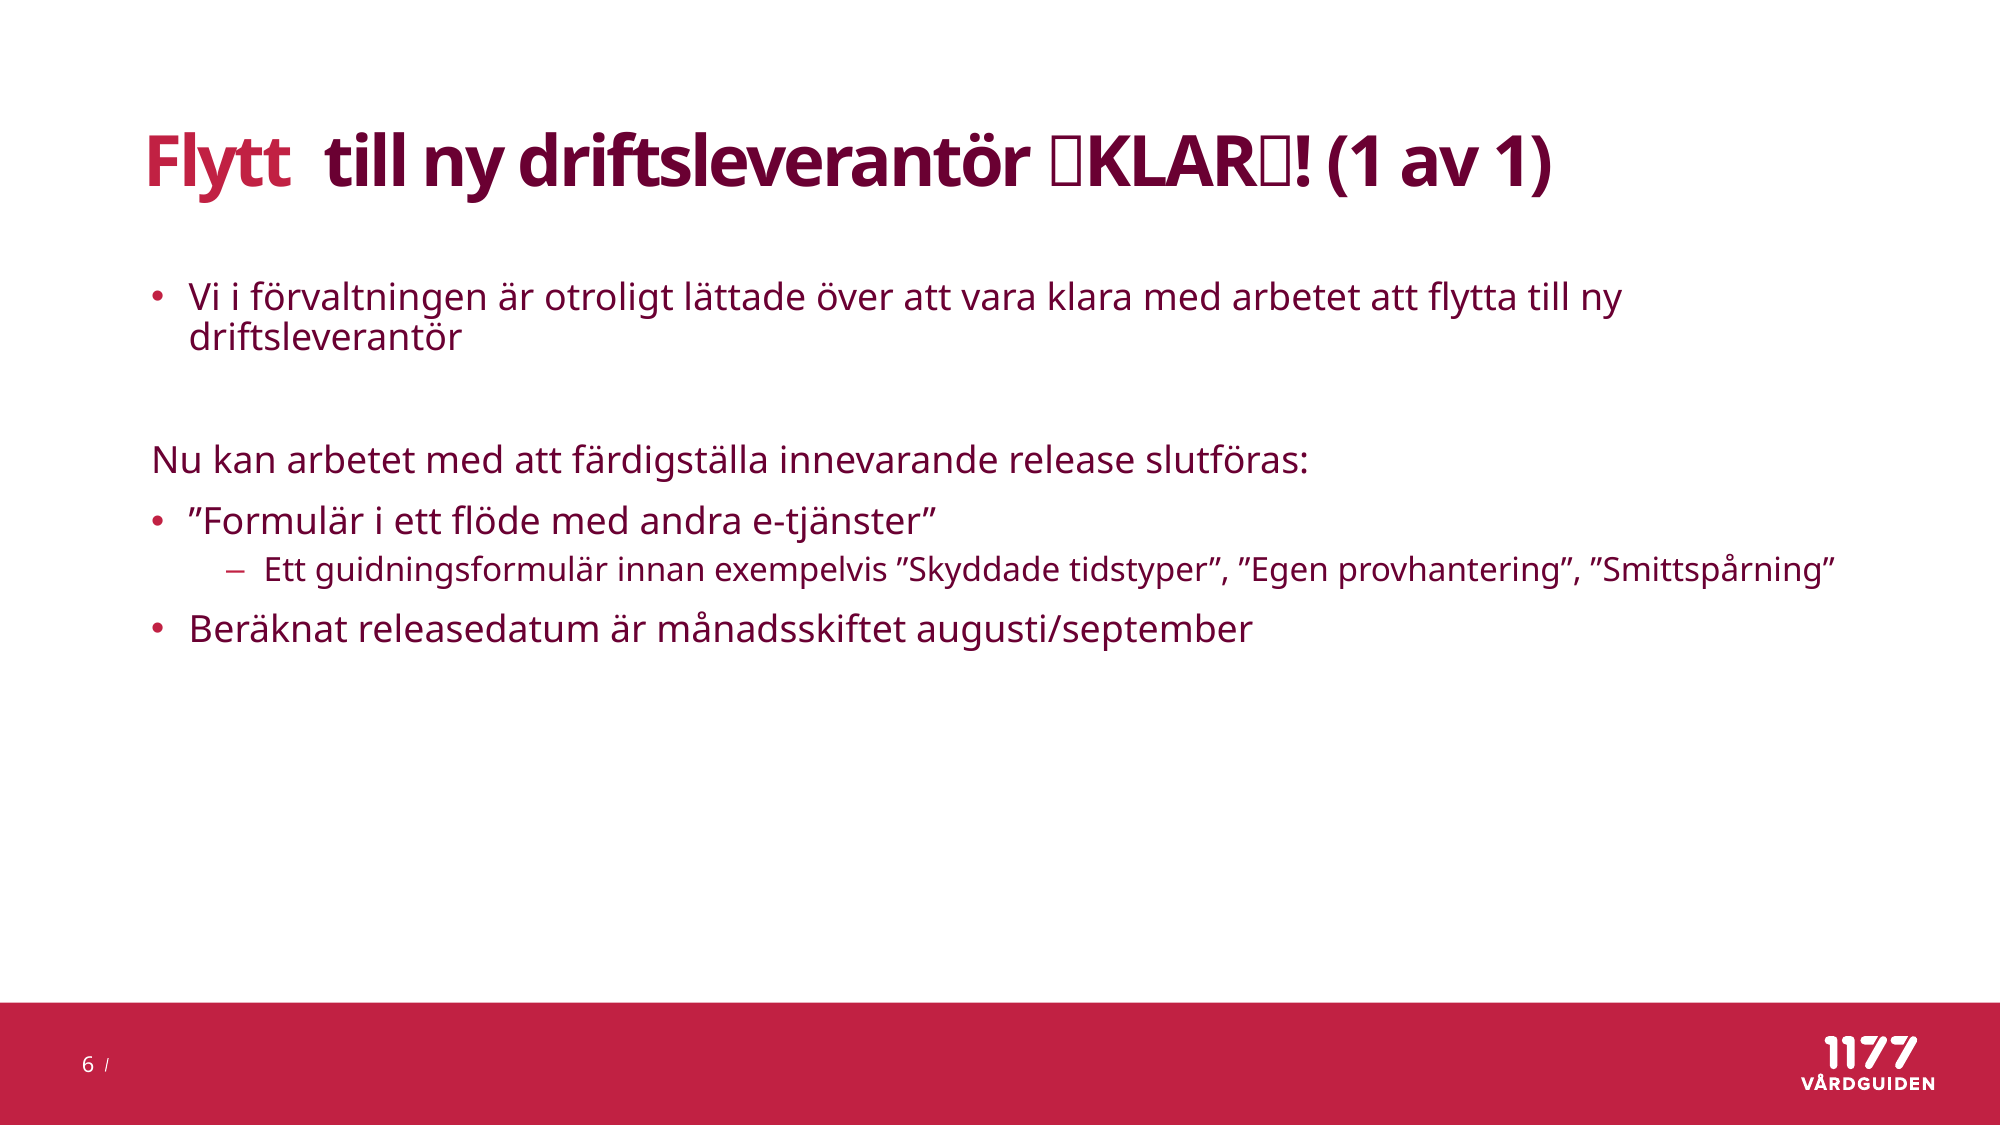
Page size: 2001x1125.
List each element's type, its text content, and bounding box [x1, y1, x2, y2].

slide_number 6 [45, 1035, 110, 1096]
title Flytt till ny driftsleverantör 🌟KLAR🌟! (1 av 1) [143, 13, 1869, 203]
list Vi i förvaltningen är otroligt lättade över att vara klara med arbetet att flytta till ny driftsleverantör Nu kan arbetet med att färdigställa innevarande release slutföras: ”Formulär i ett flöde med andra e-tjänster” Ett guidningsformulär innan exempelvis ”Skyddade tidstyper”, ”Egen provhantering”, ”Smittspårning” Beräknat releasedatum är månadsskiftet augusti/september [151, 277, 1868, 863]
